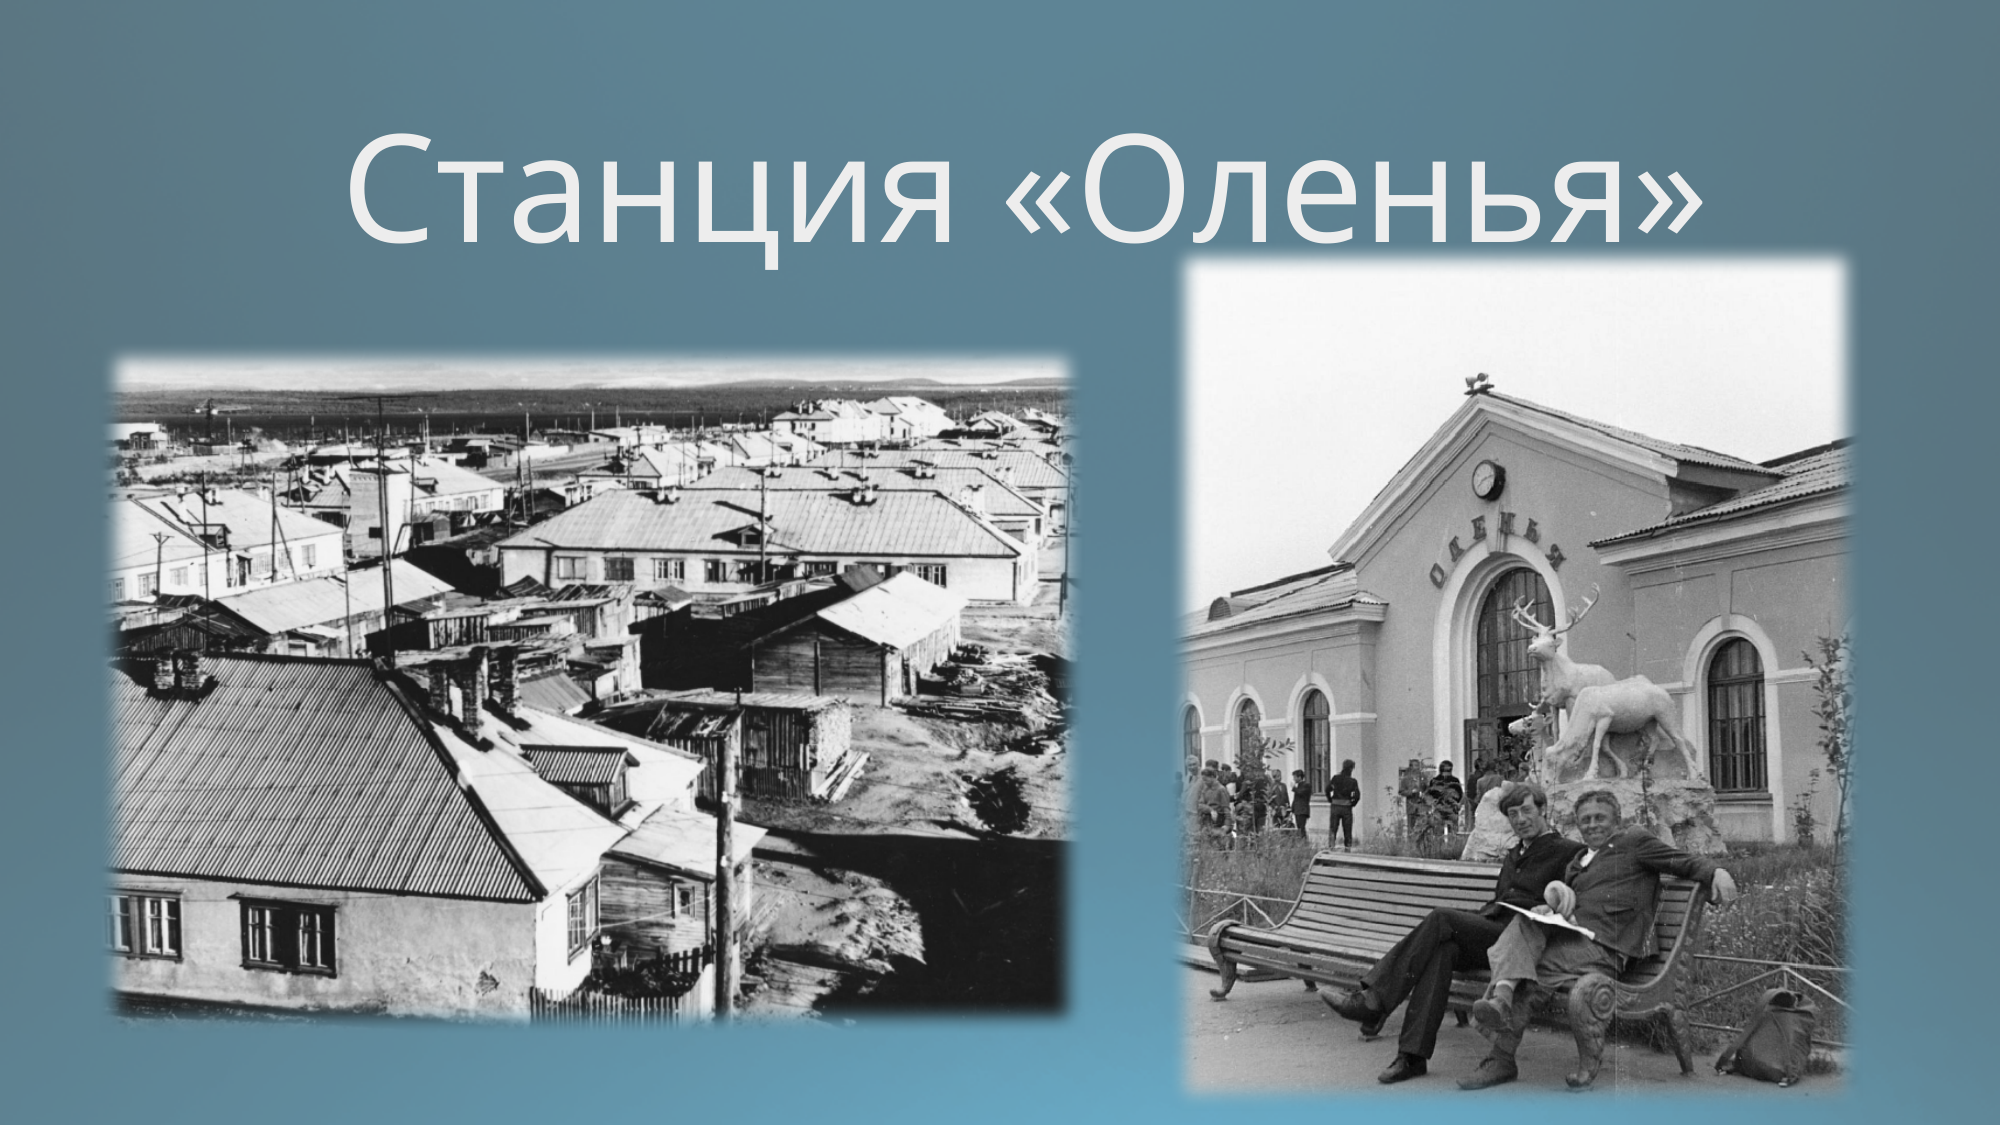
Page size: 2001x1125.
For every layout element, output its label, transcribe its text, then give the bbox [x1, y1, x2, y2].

picture [1168, 241, 1863, 1111]
text_box Станция «Оленья» [162, 84, 1888, 303]
picture [99, 342, 1085, 1035]
